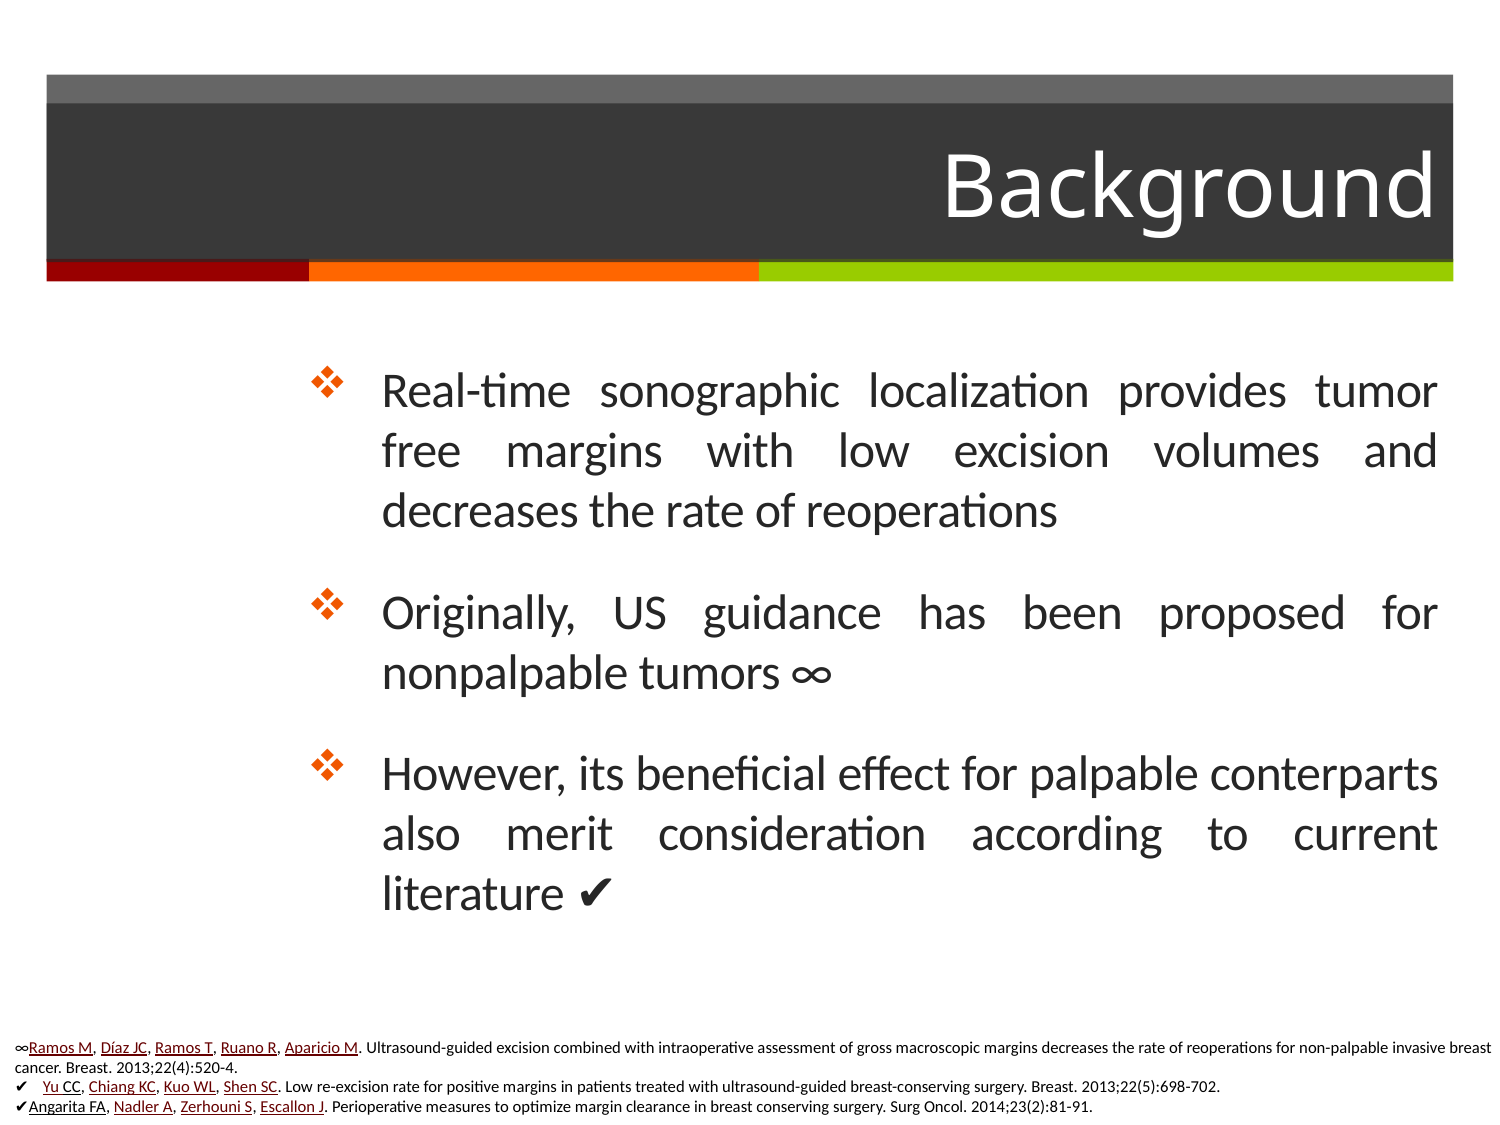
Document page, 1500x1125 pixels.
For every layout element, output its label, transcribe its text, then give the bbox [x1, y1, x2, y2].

title Background [46, 103, 1454, 263]
text_box ∞Ramos M, Díaz JC, Ramos T, Ruano R, Aparicio M. Ultrasound-guided excision combined with intraoperative assessment of gross macroscopic margins decreases the rate of reoperations for non-palpable invasive breast cancer. Breast. 2013;22(4):520-4. Yu CC, Chiang KC, Kuo WL, Shen SC. Low re-excision rate for positive margins in patients treated with ultrasound-guided breast-conserving surgery. Breast. 2013;22(5):698-702. ✔Angarita FA, Nadler A, Zerhouni S, Escallon J. Perioperative measures to optimize margin clearance in breast conserving surgery. Surg Oncol. 2014;23(2):81-91. [0, 1029, 1500, 1124]
list Real-time sonographic localization provides tumor free margins with low excision volumes and decreases the rate of reoperations Originally, US guidance has been proposed for nonpalpable tumors ∞ However, its beneficial effect for palpable conterparts also merit consideration according to current literature ✔ [292, 350, 1454, 1005]
